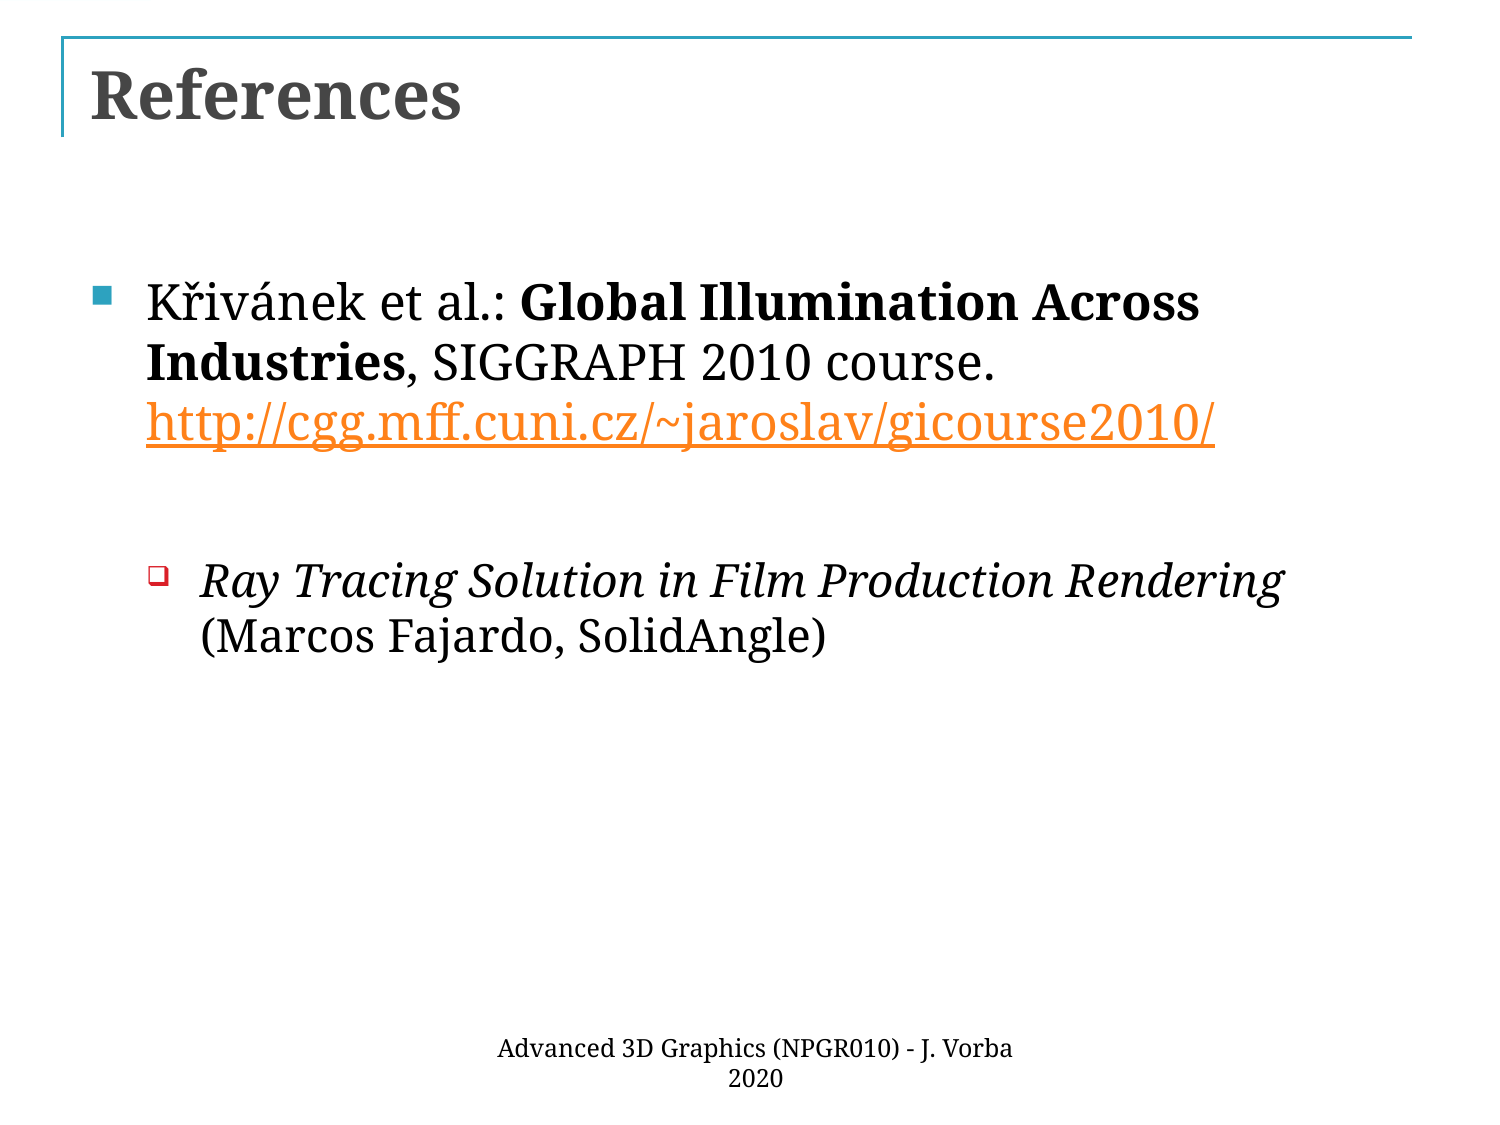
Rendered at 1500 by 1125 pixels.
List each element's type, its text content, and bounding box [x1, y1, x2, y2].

list Křivánek et al.: Global Illumination Across Industries, SIGGRAPH 2010 course. http://cgg.mff.cuni.cz/~jaroslav/gicourse2010/ Ray Tracing Solution in Film Production Rendering (Marcos Fajardo, SolidAngle) [74, 262, 1426, 1006]
title References [74, 45, 1426, 233]
footer Advanced 3D Graphics (NPGR010) - J. Vorba 2020 [466, 1024, 1046, 1101]
